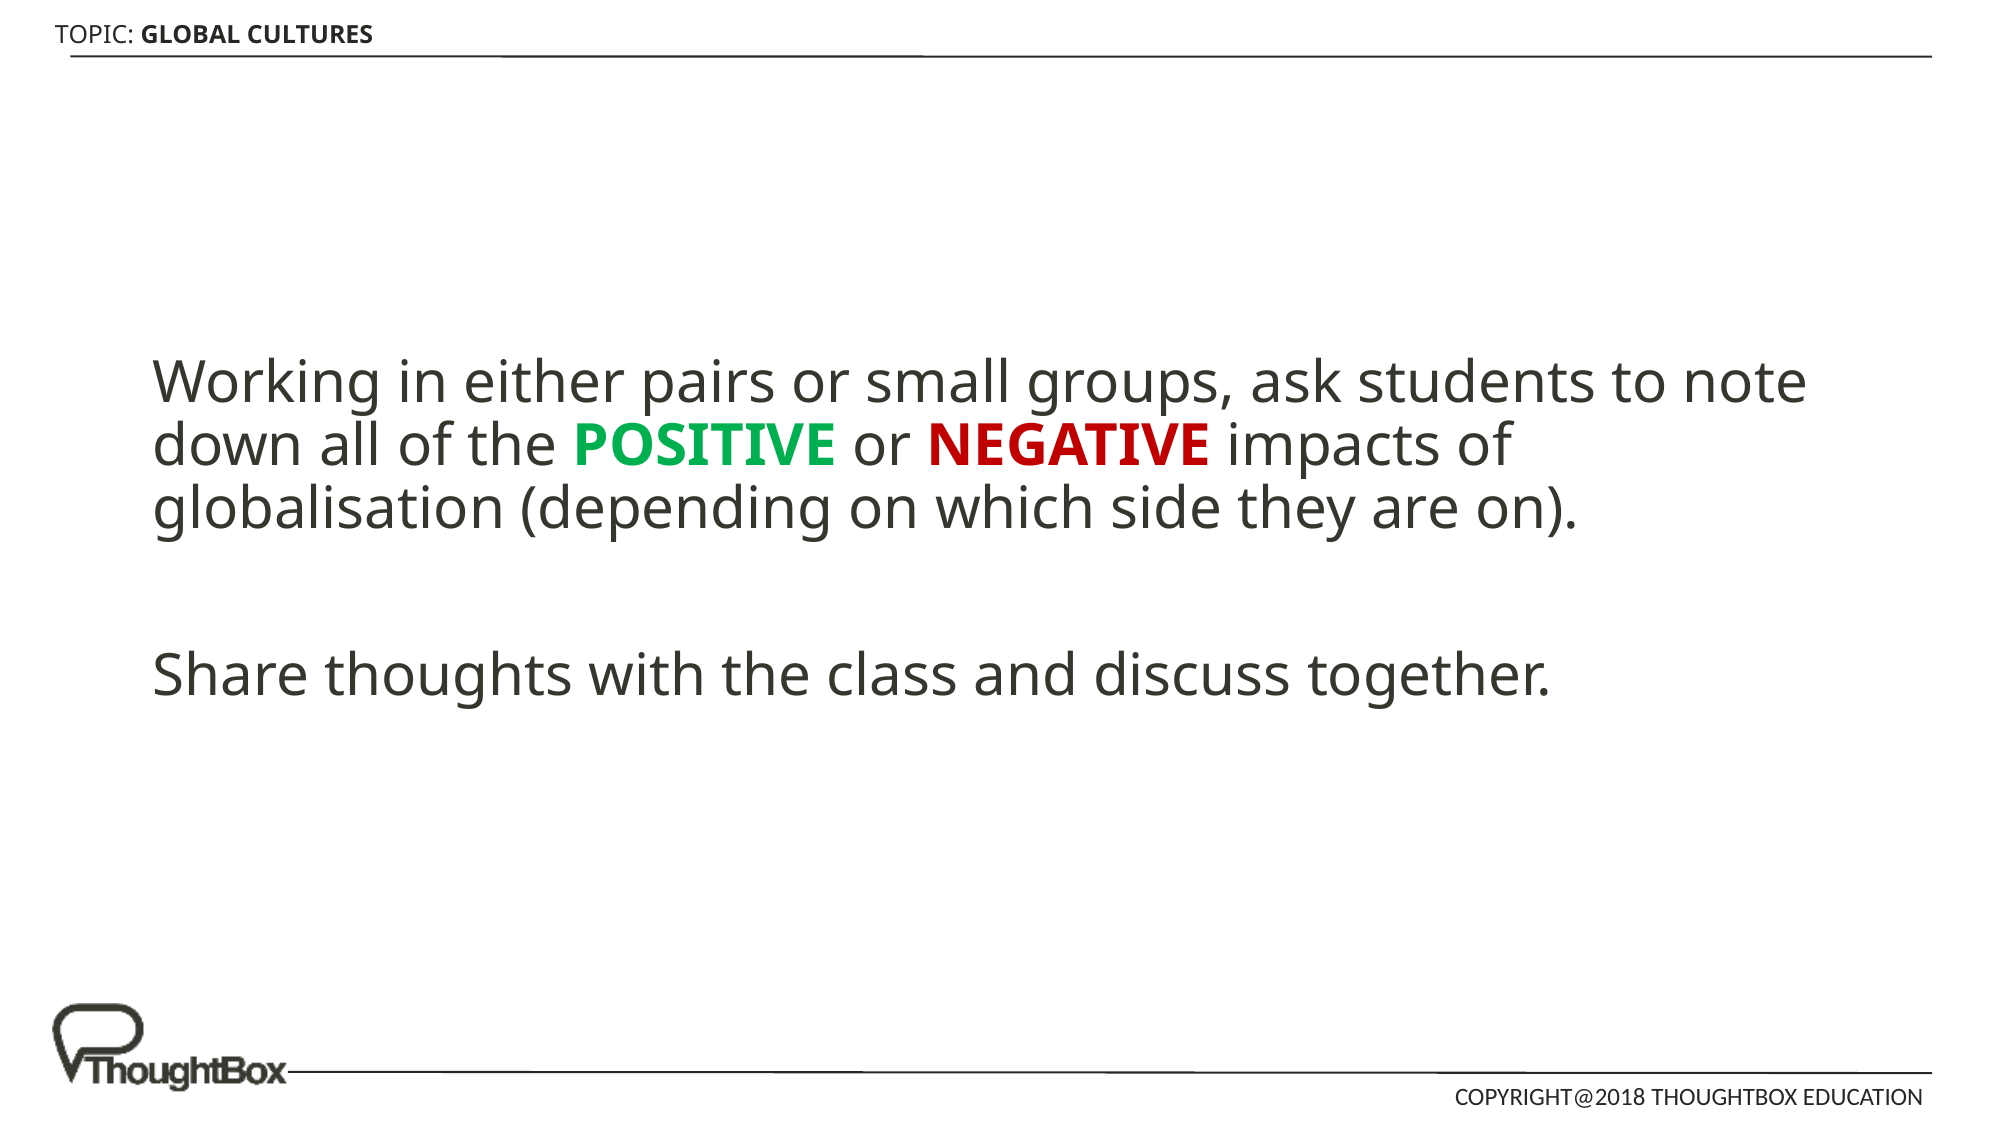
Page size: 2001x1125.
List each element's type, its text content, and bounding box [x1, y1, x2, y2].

list Working in either pairs or small groups, ask students to note down all of the POSITIVE or NEGATIVE impacts of globalisation (depending on which side they are on). Share thoughts with the class and discuss together. [137, 345, 1863, 894]
picture [51, 1002, 288, 1093]
